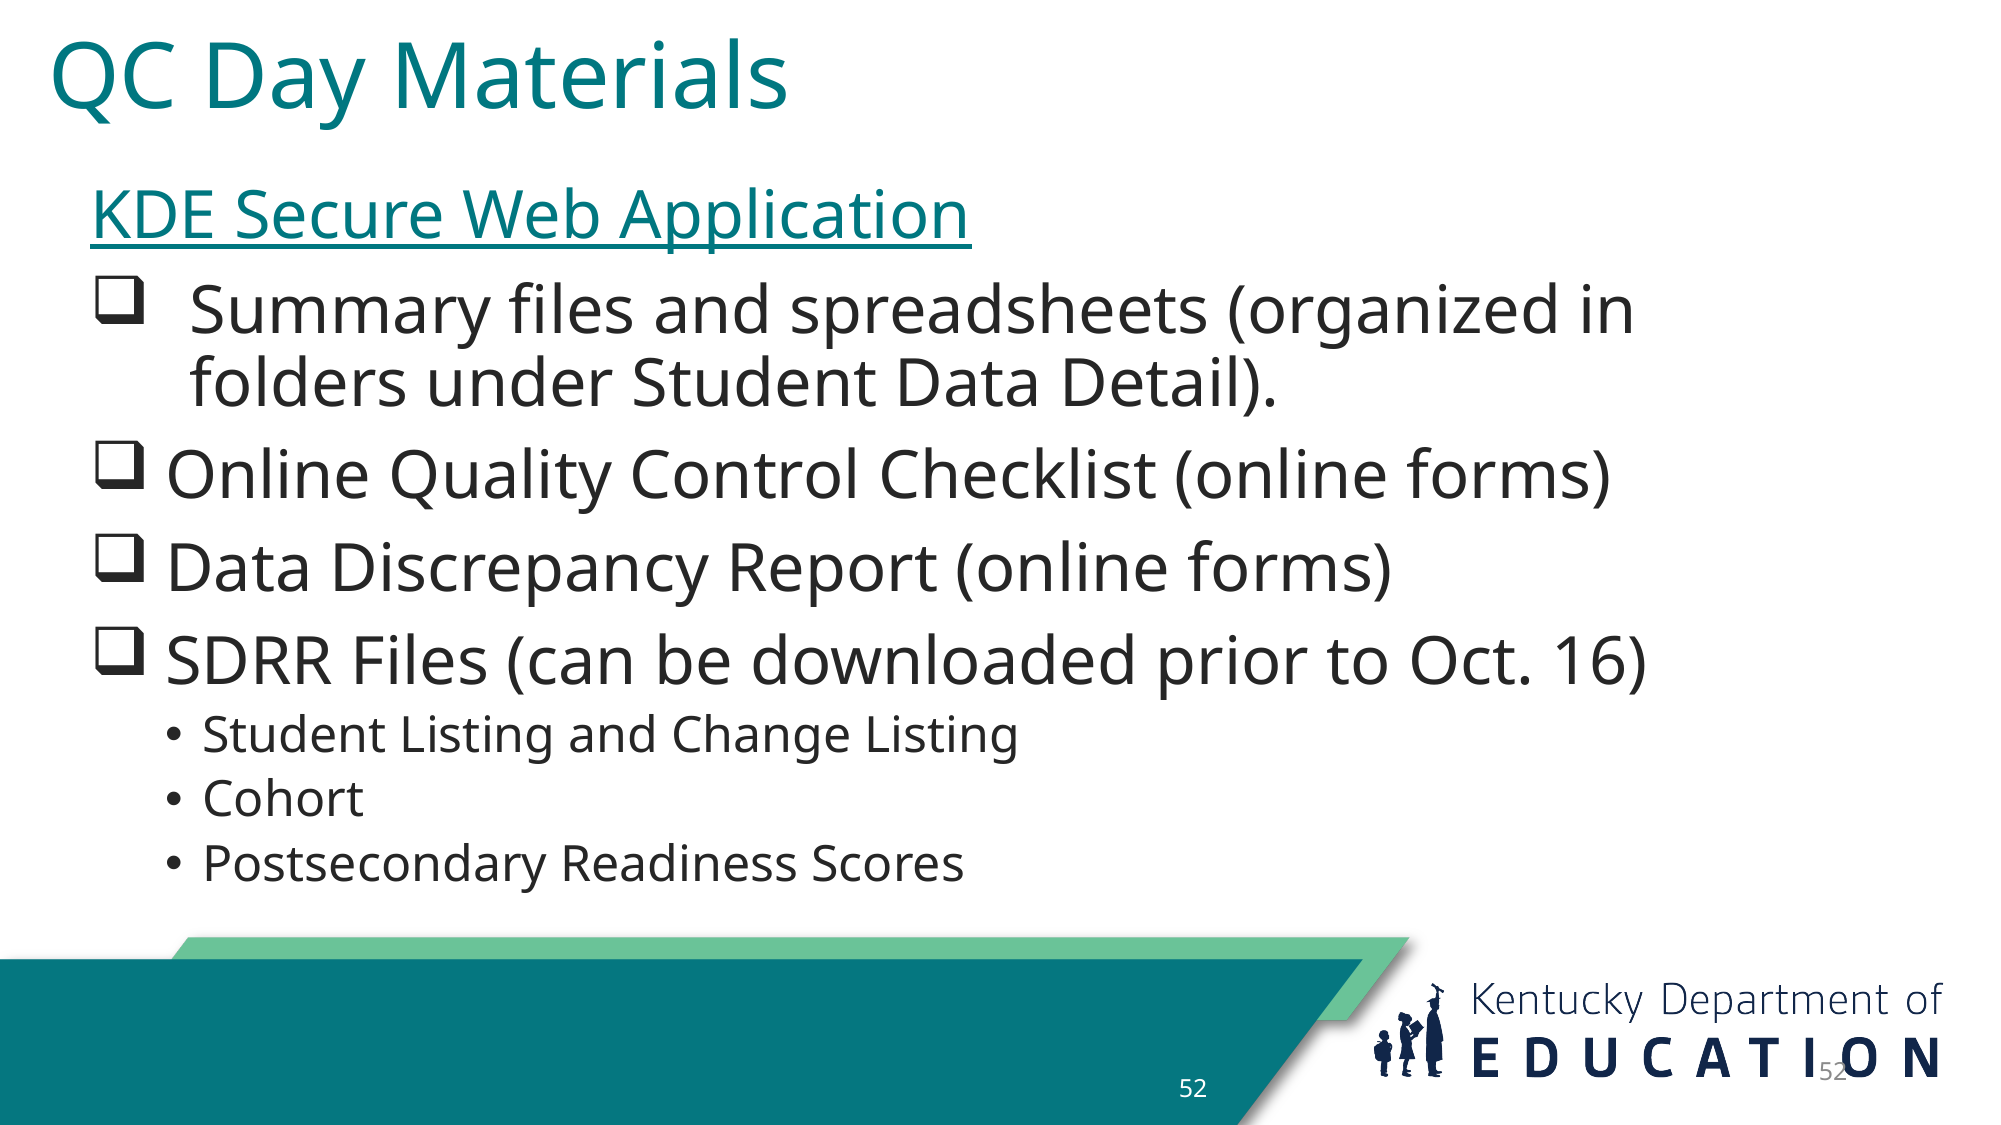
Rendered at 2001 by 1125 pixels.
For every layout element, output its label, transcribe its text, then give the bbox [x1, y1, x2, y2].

picture [0, 0, 2001, 1125]
list KDE Secure Web Application Summary files and spreadsheets (organized in folders under Student Data Detail). Online Quality Control Checklist (online forms) Data Discrepancy Report (online forms) SDRR Files (can be downloaded prior to Oct. 16) Student Listing and Change Listing Cohort Postsecondary Readiness Scores [75, 166, 1728, 922]
slide_number 52 [1412, 1042, 1863, 1103]
title QC Day Materials [33, 8, 1235, 150]
